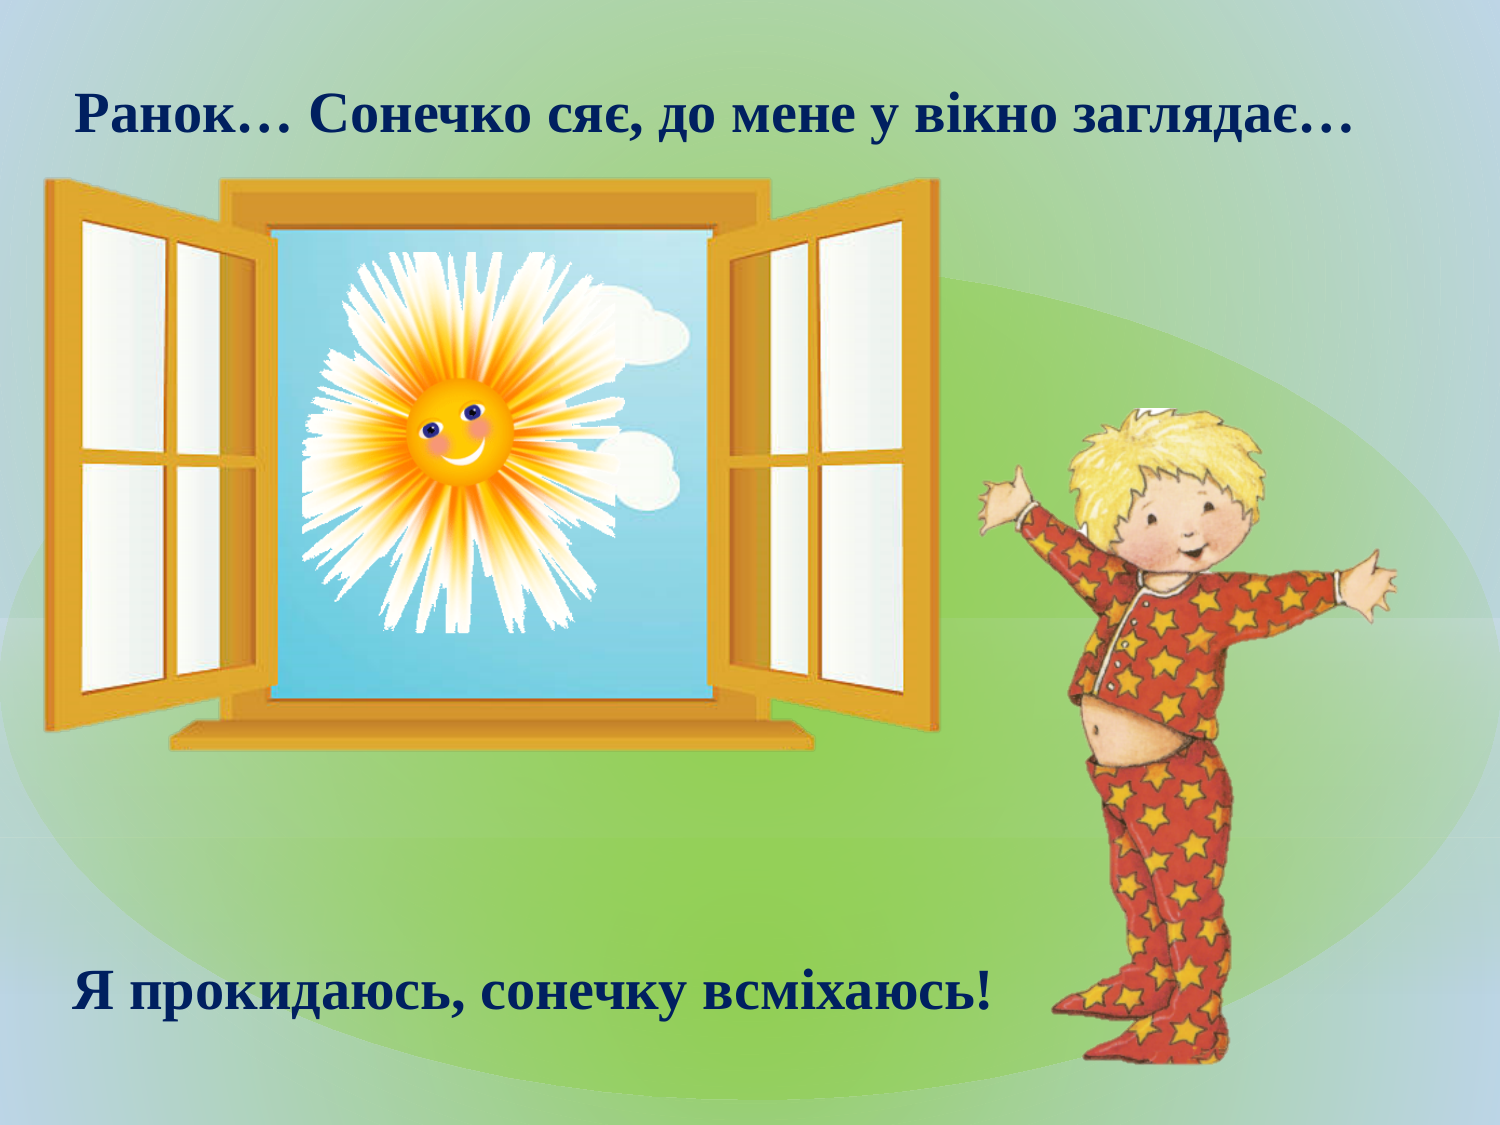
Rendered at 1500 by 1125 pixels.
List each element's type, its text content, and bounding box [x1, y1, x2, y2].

picture [17, 108, 1401, 1068]
text_box Ранок… Сонечко сяє, до мене у вікно заглядає… [60, 66, 1372, 152]
text_box Я прокидаюсь, сонечку всміхаюсь! [58, 943, 967, 1029]
